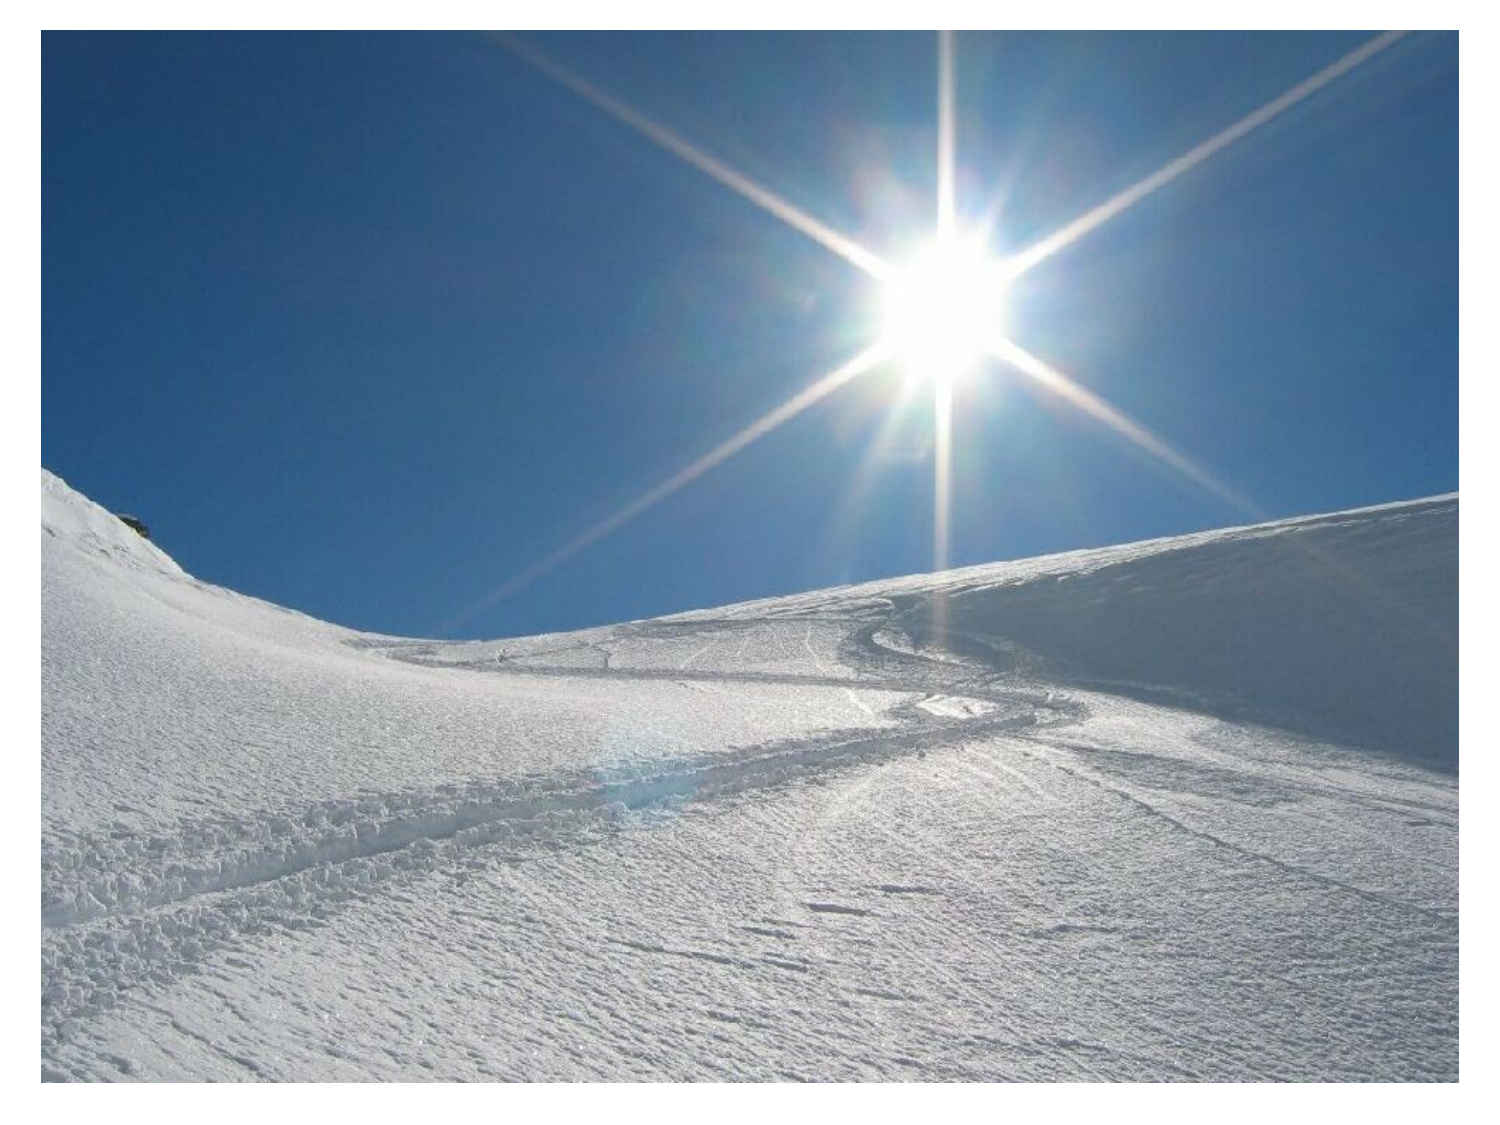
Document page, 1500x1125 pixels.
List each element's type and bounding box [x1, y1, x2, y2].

picture [41, 30, 1459, 1083]
